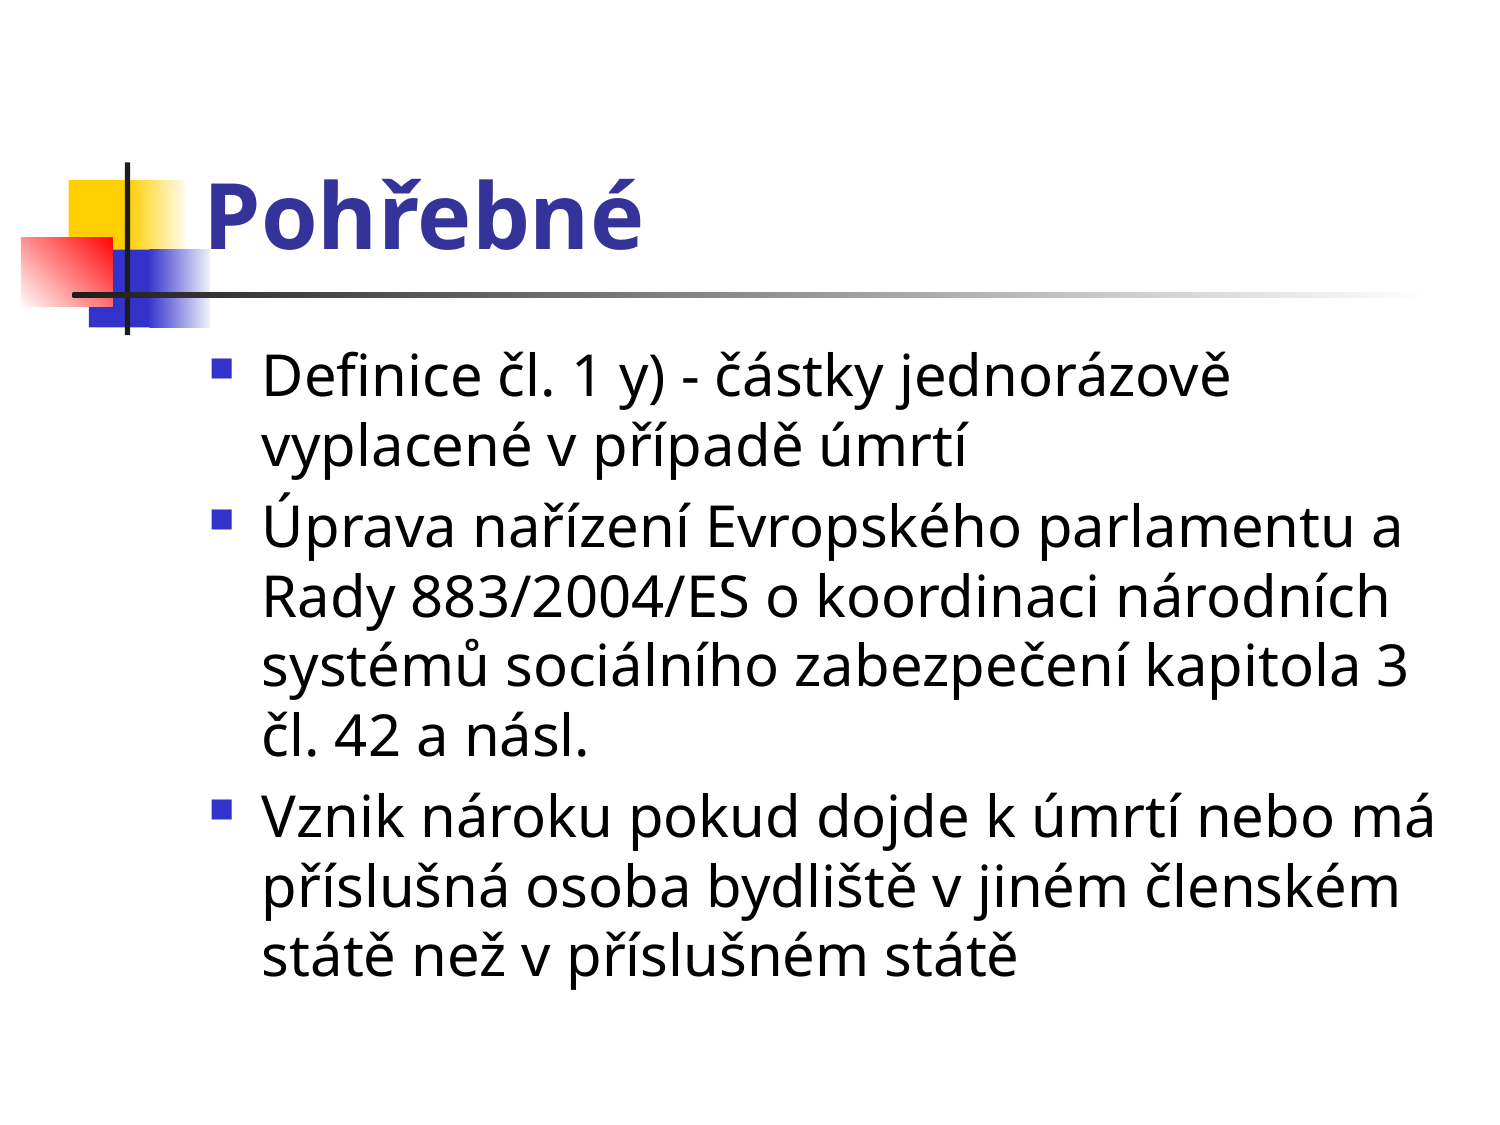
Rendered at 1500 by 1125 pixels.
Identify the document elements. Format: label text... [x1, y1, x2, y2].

list Definice čl. 1 y) - částky jednorázově vyplacené v případě úmrtí Úprava nařízení Evropského parlamentu a Rady 883/2004/ES o koordinaci národních systémů sociálního zabezpečení kapitola 3 čl. 42 a násl. Vznik nároku pokud dojde k úmrtí nebo má příslušná osoba bydliště v jiném členském státě než v příslušném státě [193, 331, 1469, 1006]
title Pohřebné [188, 35, 1468, 275]
